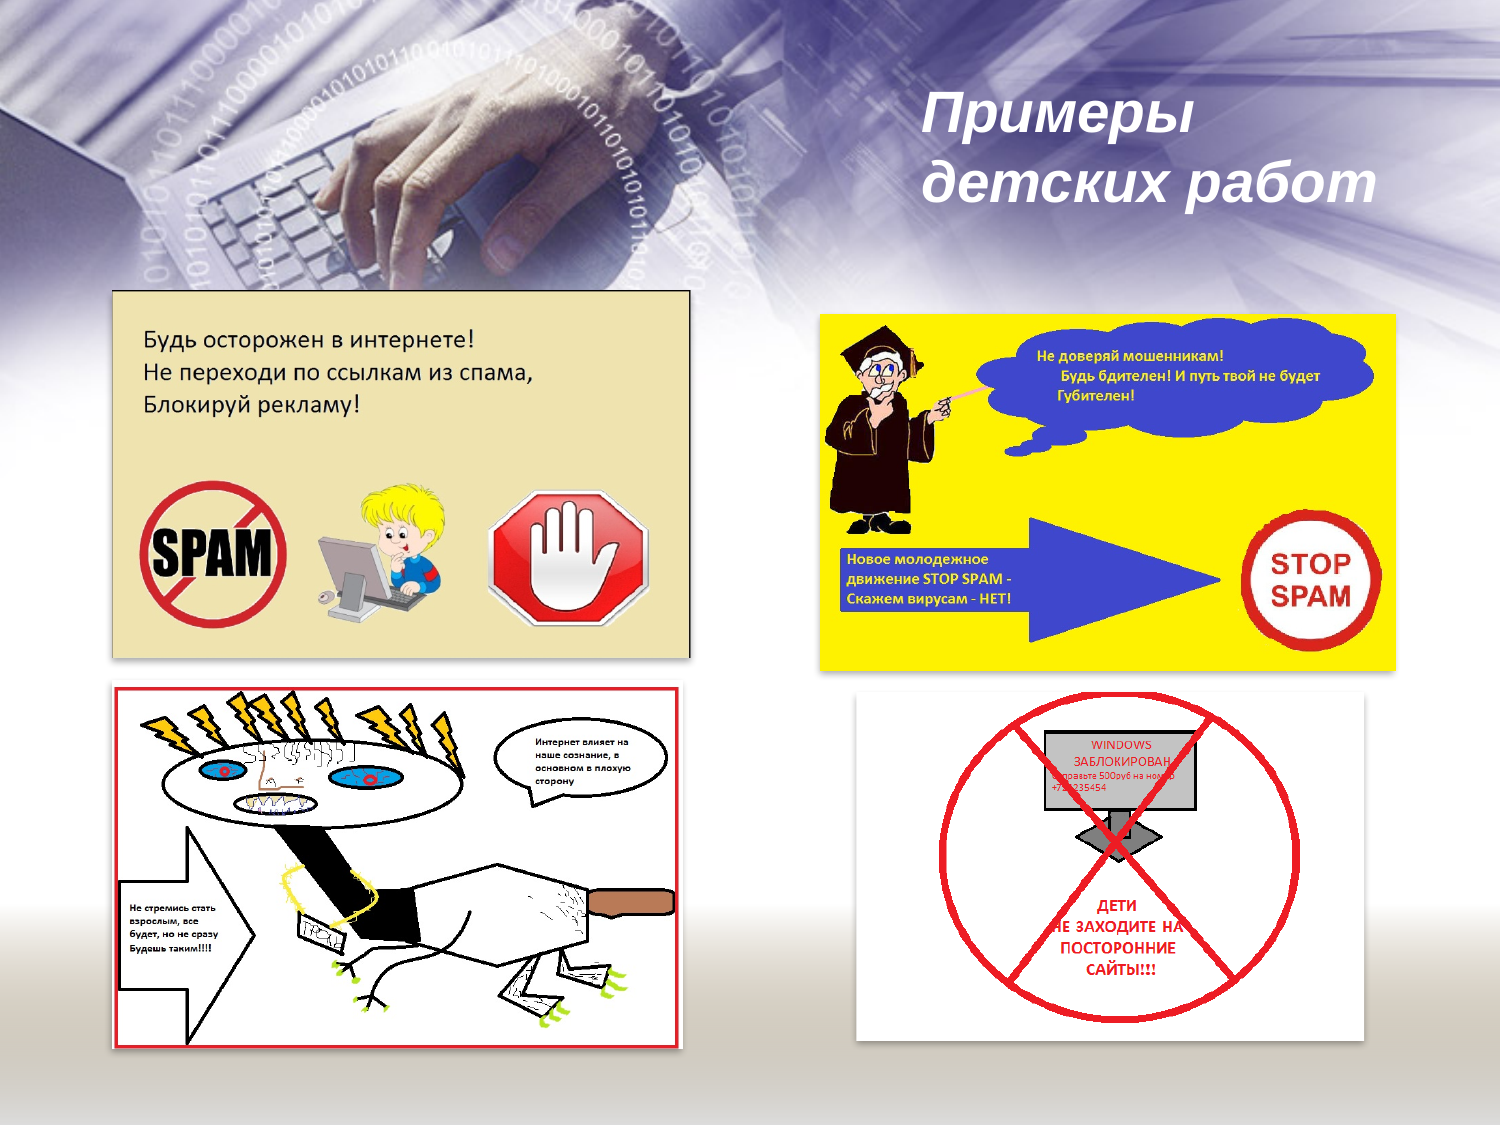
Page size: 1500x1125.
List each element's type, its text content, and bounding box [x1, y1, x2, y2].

text_box Примеры детских работ [906, 66, 1394, 221]
picture [0, 0, 1500, 1050]
